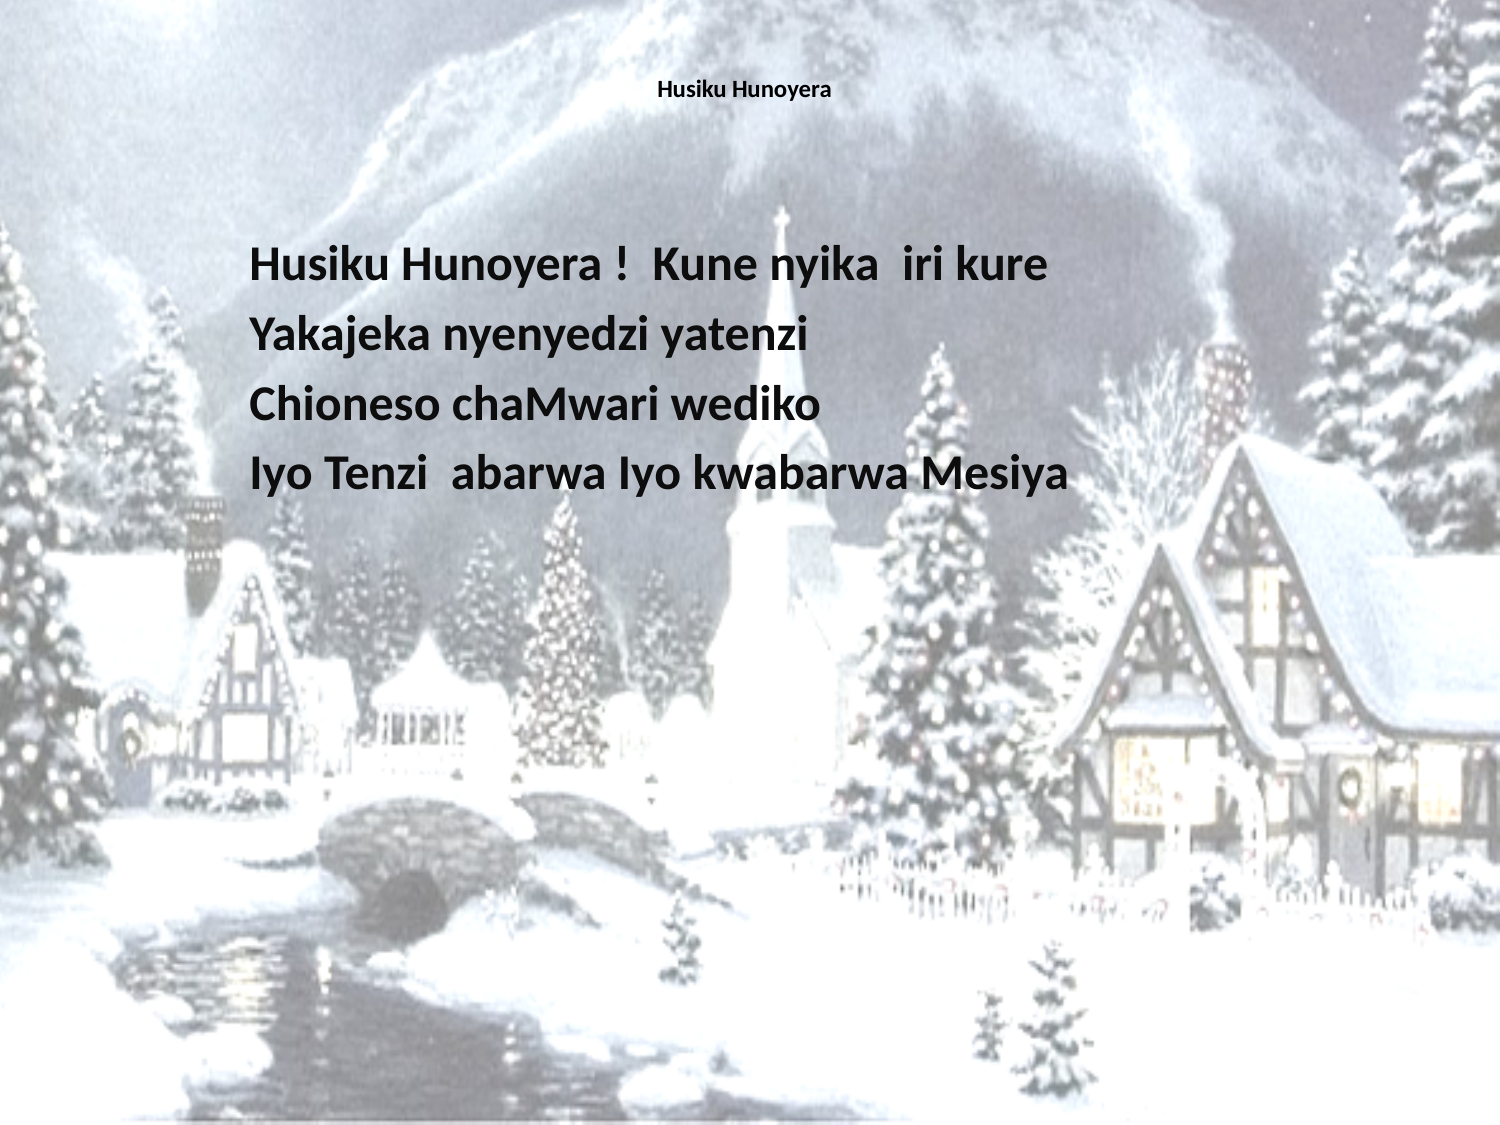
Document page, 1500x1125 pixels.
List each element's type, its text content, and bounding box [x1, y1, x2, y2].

title Husiku Hunoyera [433, 35, 1067, 141]
subtitle Husiku Hunoyera ! Kune nyika iri kure Yakajeka nyenyedzi yatenzi Chioneso chaMwari wediko Iyo Tenzi abarwa Iyo kwabarwa Mesiya [234, 222, 1121, 516]
